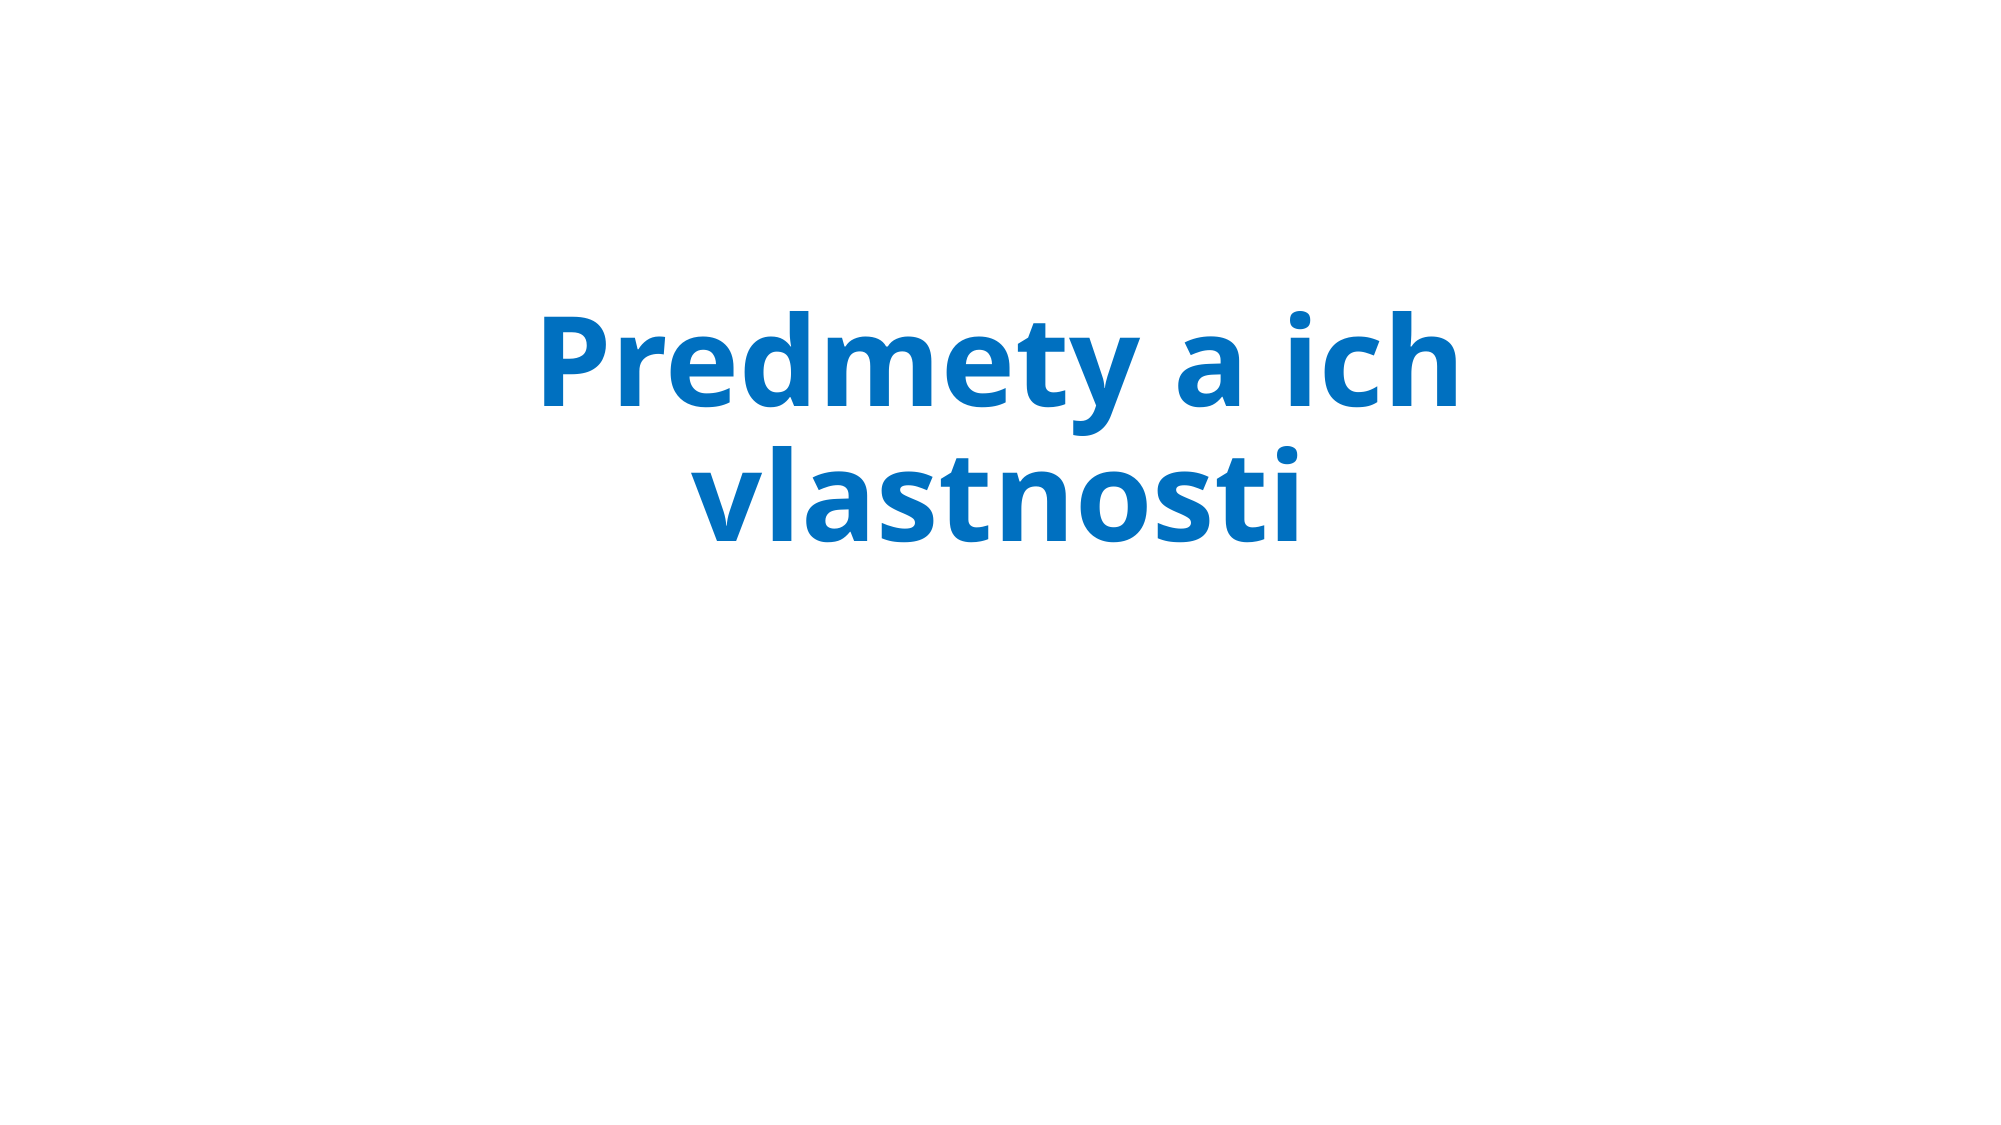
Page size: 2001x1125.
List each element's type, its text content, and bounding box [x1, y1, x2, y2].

title Predmety a ich vlastnosti [249, 184, 1750, 576]
